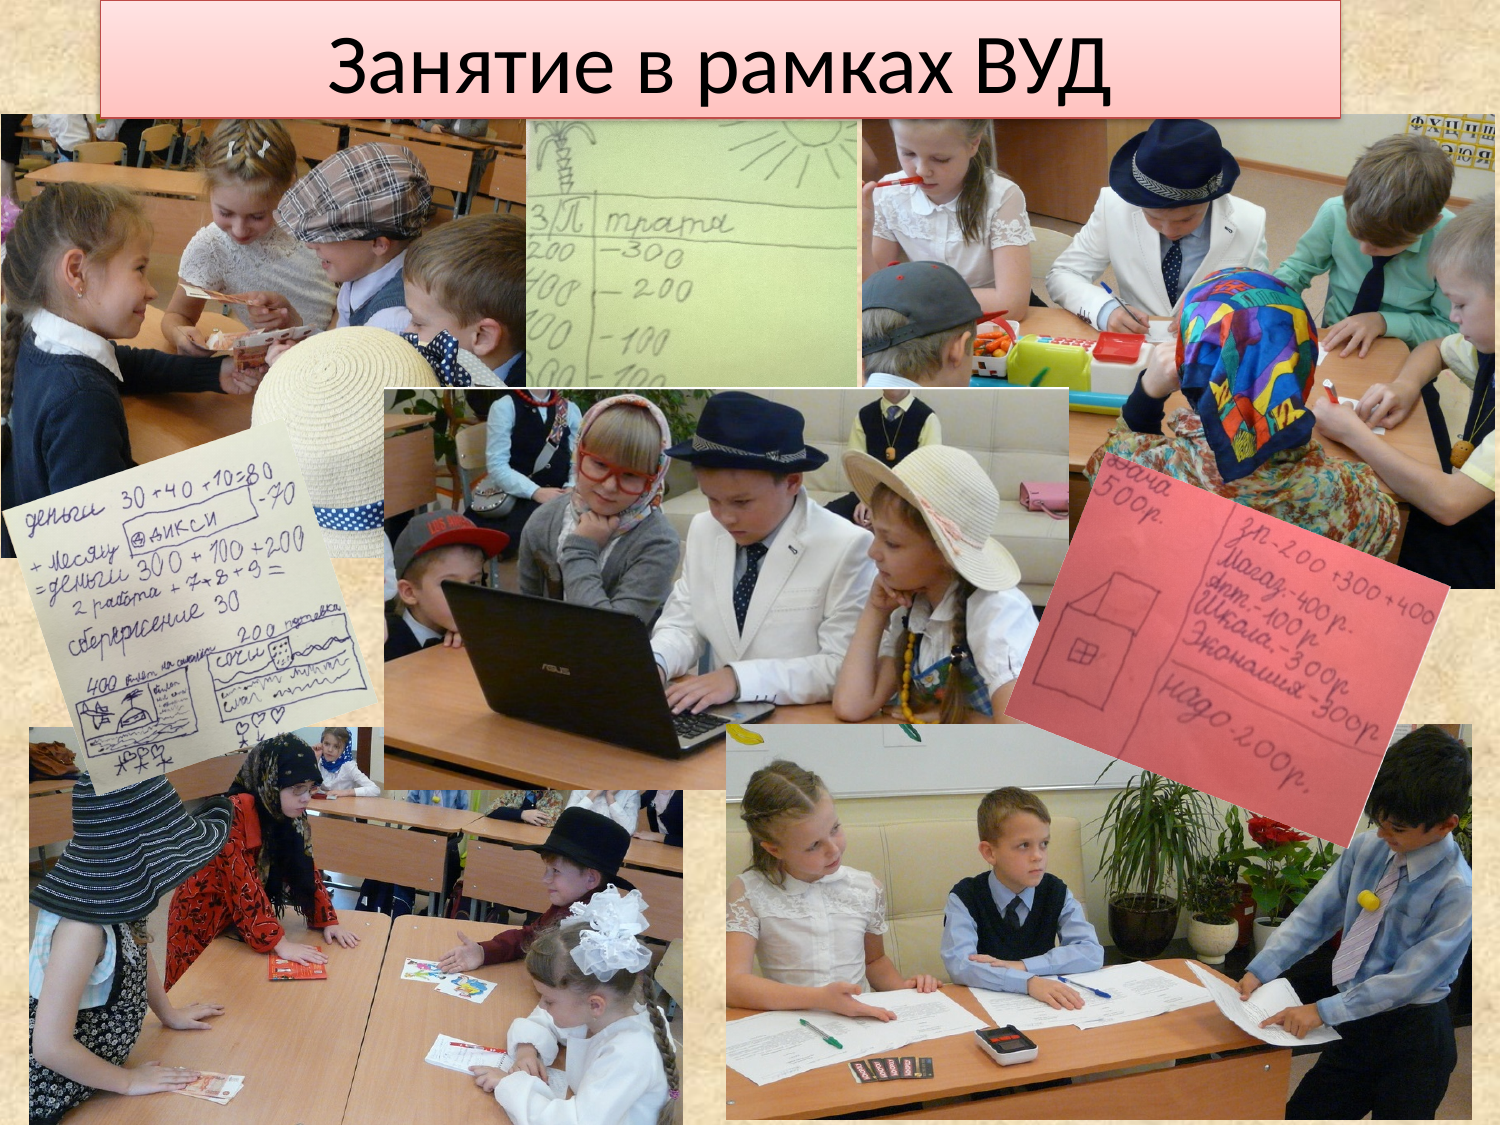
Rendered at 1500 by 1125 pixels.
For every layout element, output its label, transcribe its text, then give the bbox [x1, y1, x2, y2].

picture [0, 0, 1500, 1125]
title Занятие в рамках ВУД [100, 0, 1341, 119]
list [383, 387, 1069, 790]
